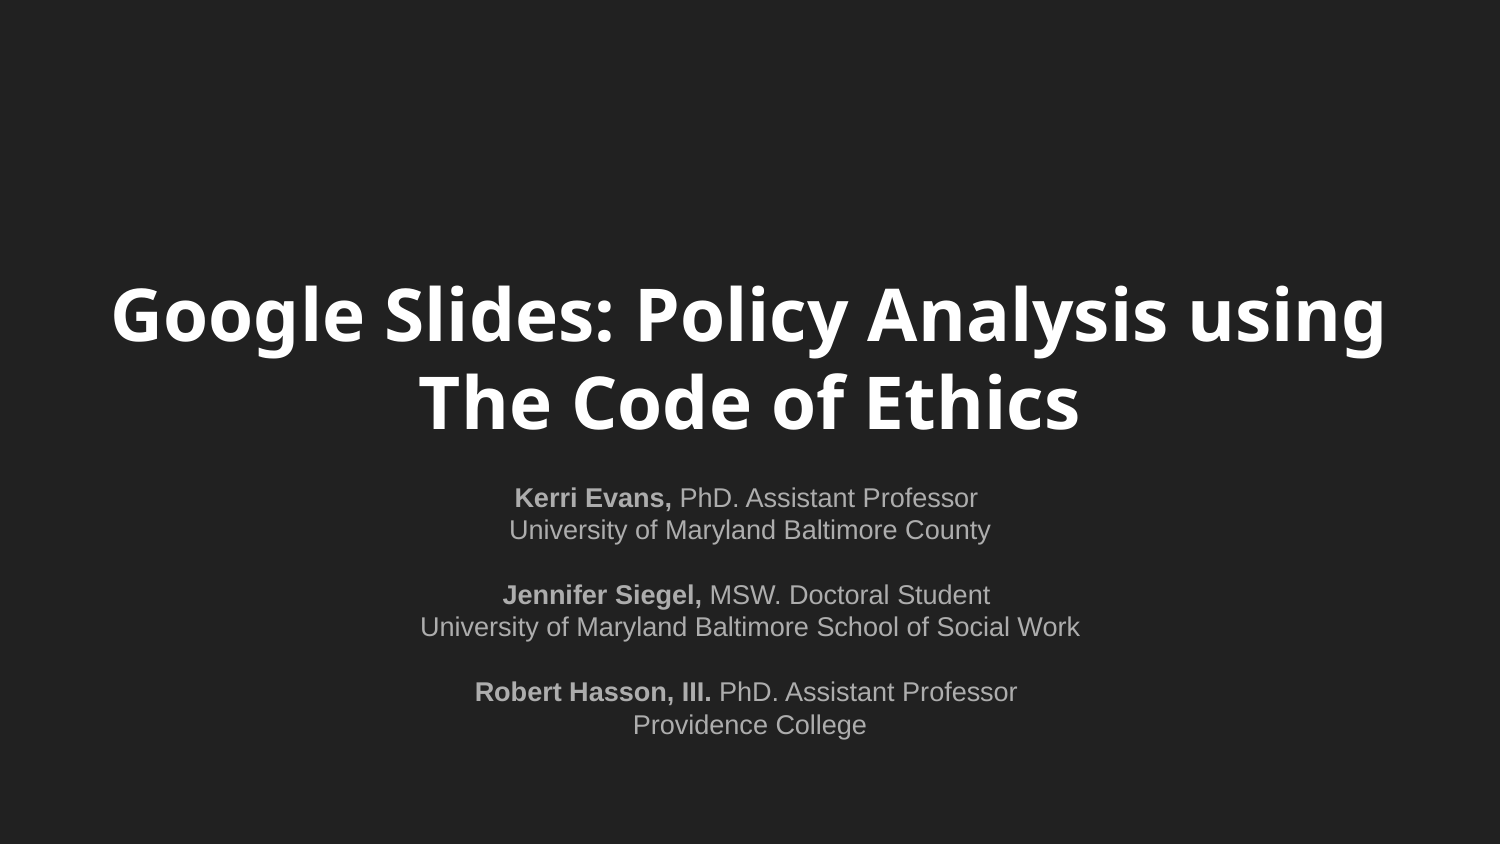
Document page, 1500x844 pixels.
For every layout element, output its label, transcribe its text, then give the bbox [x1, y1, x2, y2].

subtitle Kerri Evans, PhD. Assistant Professor University of Maryland Baltimore County Jennifer Siegel, MSW. Doctoral Student University of Maryland Baltimore School of Social Work Robert Hasson, III. PhD. Assistant Professor Providence College [51, 464, 1449, 595]
title Google Slides: Policy Analysis using The Code of Ethics [51, 122, 1449, 459]
